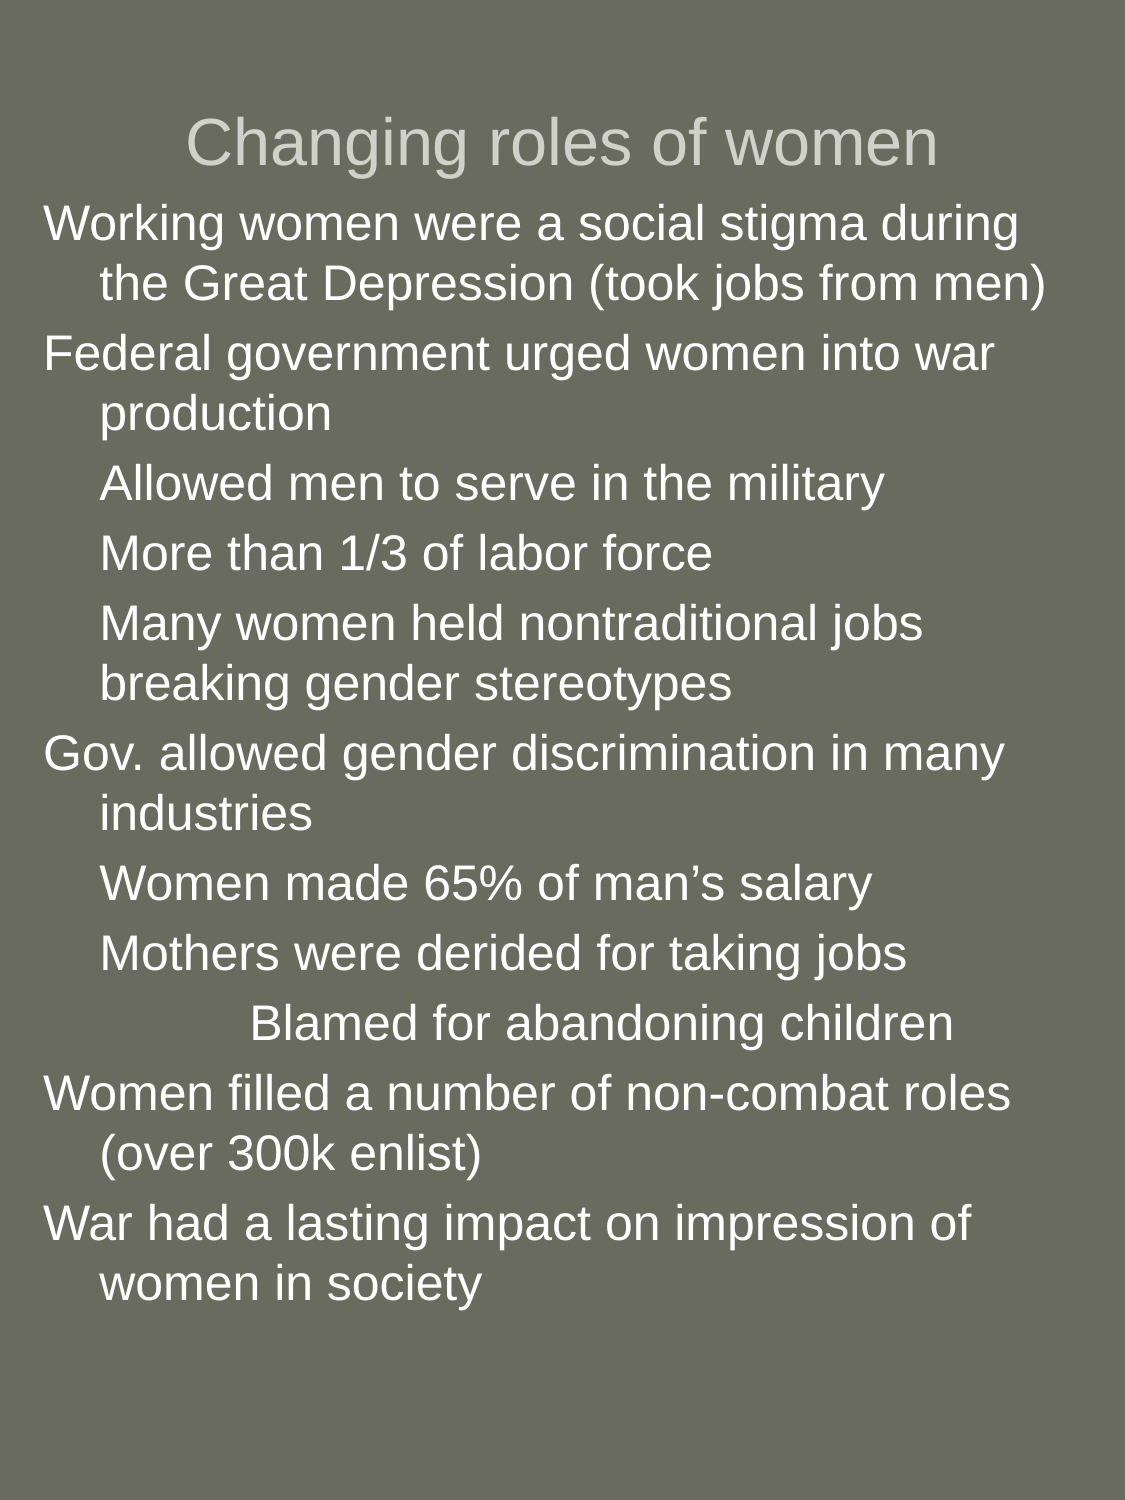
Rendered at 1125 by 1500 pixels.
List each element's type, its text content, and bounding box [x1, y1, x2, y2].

title Changing roles of women [56, 60, 1069, 183]
list Working women were a social stigma during the Great Depression (took jobs from men) Federal government urged women into war production Allowed men to serve in the military More than 1/3 of labor force Many women held nontraditional jobs breaking gender stereotypes Gov. allowed gender discrimination in many industries Women made 65% of man’s salary Mothers were derided for taking jobs Blamed for abandoning children Women filled a number of non-combat roles (over 300k enlist) War had a lasting impact on impression of women in society [28, 183, 1088, 1500]
